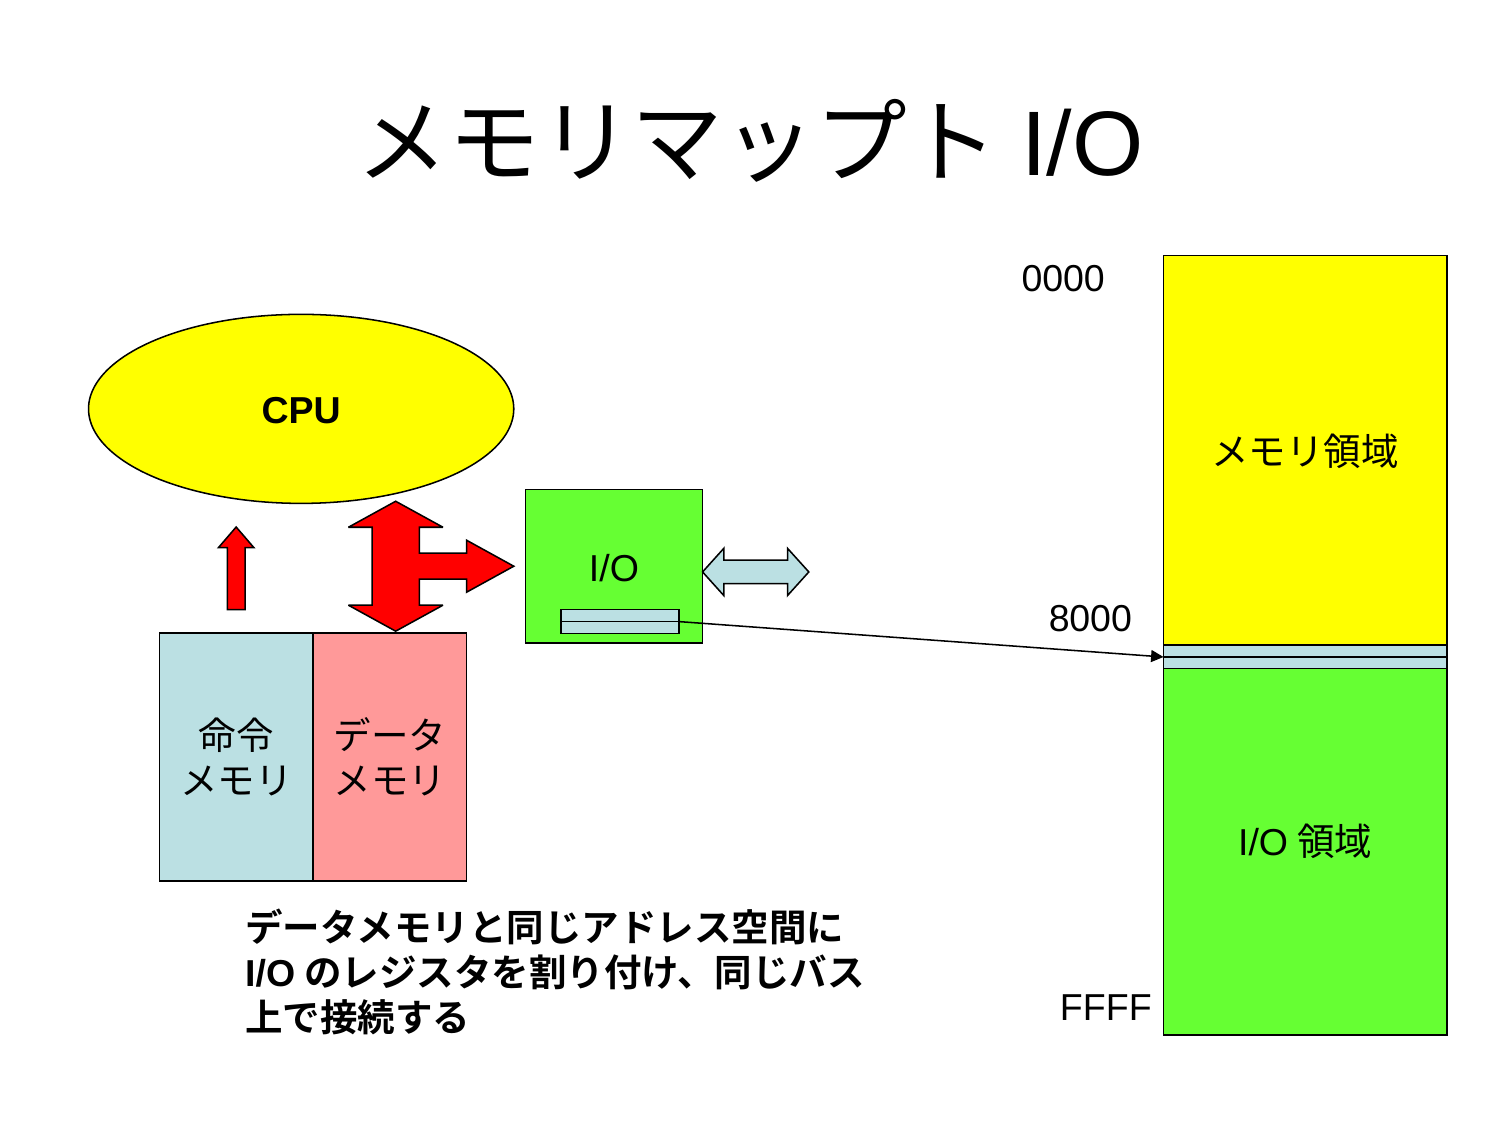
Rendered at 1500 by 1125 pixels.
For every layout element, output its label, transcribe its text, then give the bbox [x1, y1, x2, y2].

text_box データメモリと同じアドレス空間に I/Oのレジスタを割り付け、同じバス 上で接続する [230, 896, 880, 1047]
text_box I/O [525, 489, 703, 643]
text_box [560, 621, 680, 634]
text_box CPU [88, 314, 514, 504]
text_box データ メモリ [312, 633, 467, 882]
text_box [679, 621, 1164, 663]
text_box [560, 609, 680, 621]
text_box [1163, 645, 1447, 656]
text_box [348, 501, 514, 632]
text_box 0000 [1006, 246, 1120, 307]
text_box 8000 [1033, 586, 1147, 646]
title メモリマップトI/O [75, 45, 1425, 233]
text_box [702, 548, 809, 596]
text_box [1163, 656, 1447, 669]
text_box [218, 527, 254, 610]
text_box FFFF [1045, 976, 1168, 1036]
text_box 命令 メモリ [159, 633, 312, 882]
text_box メモリ領域 [1163, 255, 1447, 645]
text_box I/O領域 [1163, 669, 1447, 1035]
